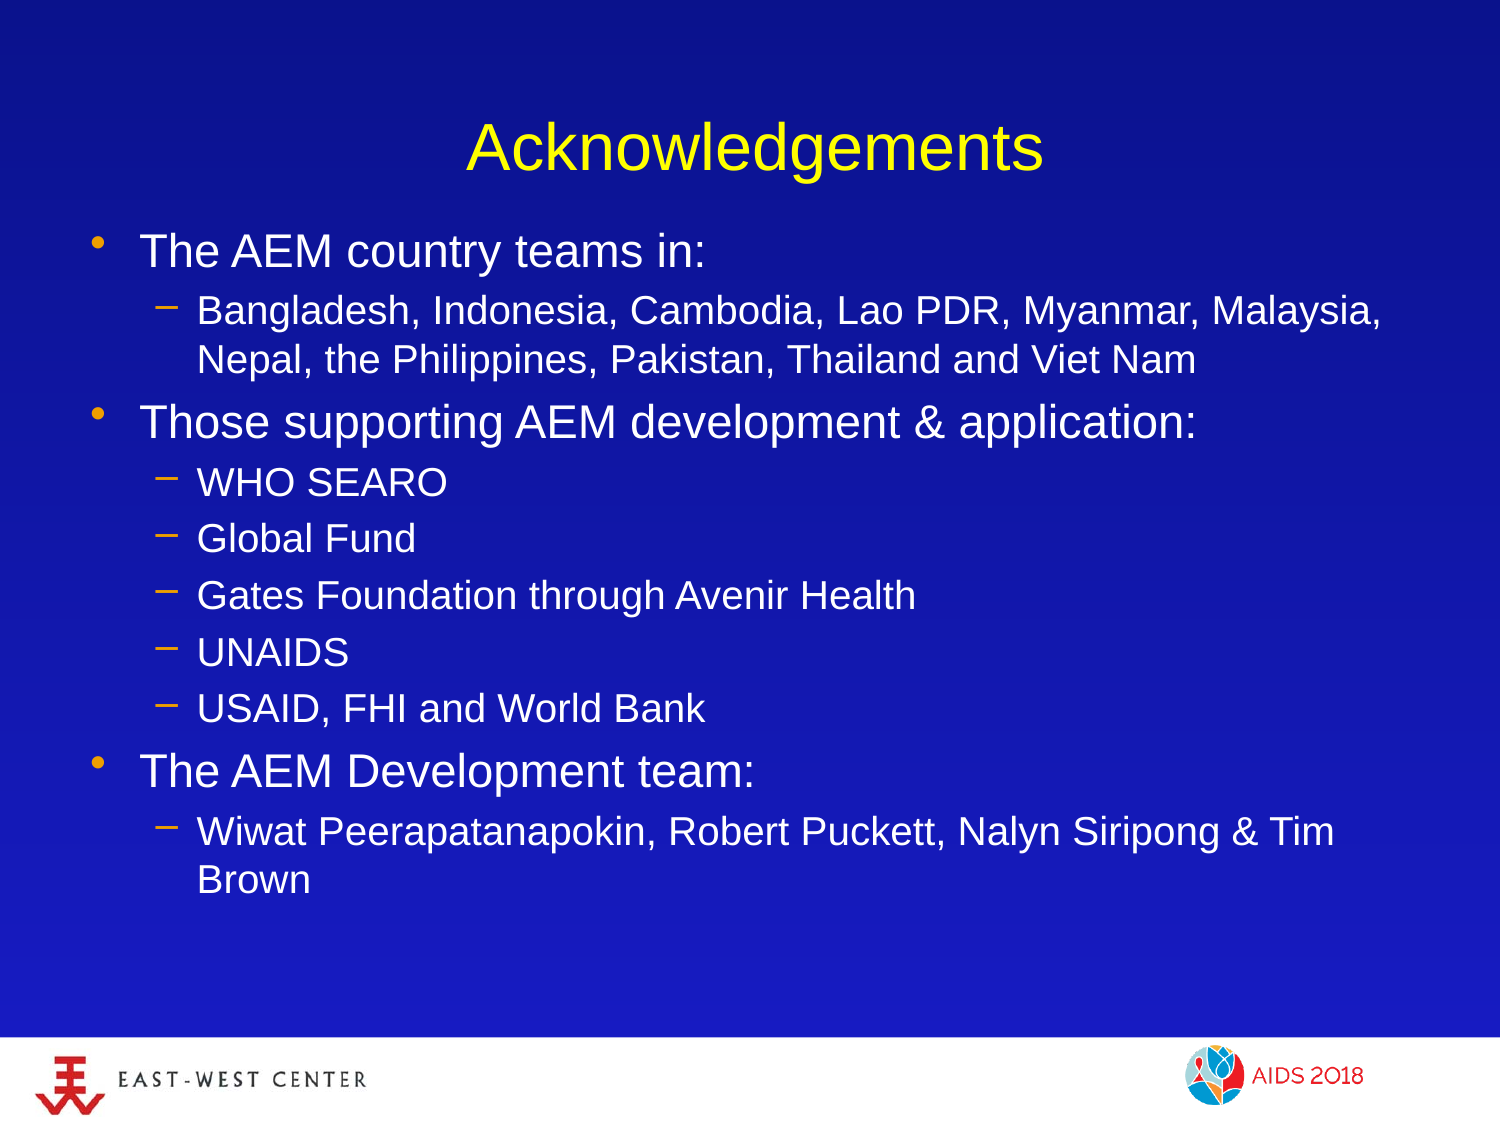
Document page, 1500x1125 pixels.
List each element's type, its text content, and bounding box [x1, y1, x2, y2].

picture [1185, 1045, 1363, 1105]
title Acknowledgements [80, 50, 1431, 238]
list The AEM country teams in: Bangladesh, Indonesia, Cambodia, Lao PDR, Myanmar, Malaysia, Nepal, the Philippines, Pakistan, Thailand and Viet Nam Those supporting AEM development & application: WHO SEARO Global Fund Gates Foundation through Avenir Health UNAIDS USAID, FHI and World Bank The AEM Development team: Wiwat Peerapatanapokin, Robert Puckett, Nalyn Siripong & Tim Brown [75, 212, 1425, 955]
picture [23, 1048, 374, 1117]
